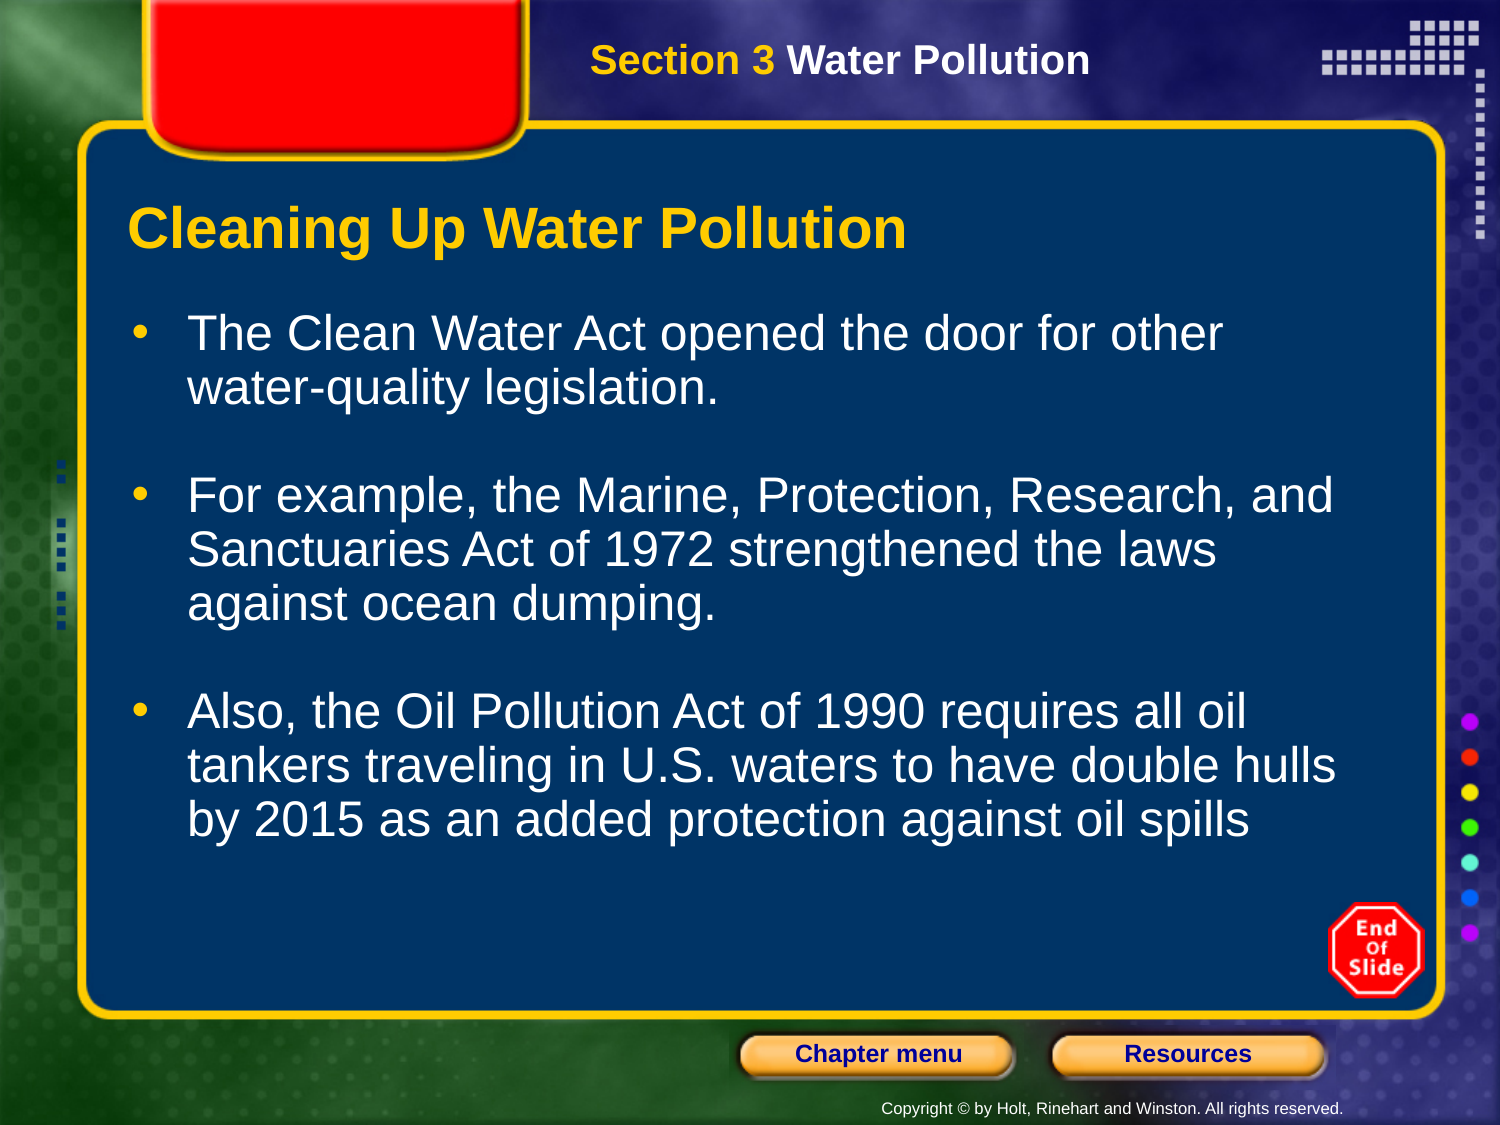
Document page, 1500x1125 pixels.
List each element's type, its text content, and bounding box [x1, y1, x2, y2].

title Cleaning Up Water Pollution [112, 174, 1042, 275]
text_box Section 3 Water Pollution [574, 25, 1263, 91]
list The Clean Water Act opened the door for other water-quality legislation. For example, the Marine, Protection, Research, and Sanctuaries Act of 1972 strengthened the laws against ocean dumping. Also, the Oil Pollution Act of 1990 requires all oil tankers traveling in U.S. waters to have double hulls by 2015 as an added protection against oil spills [116, 299, 1392, 975]
picture [0, 0, 1500, 1125]
